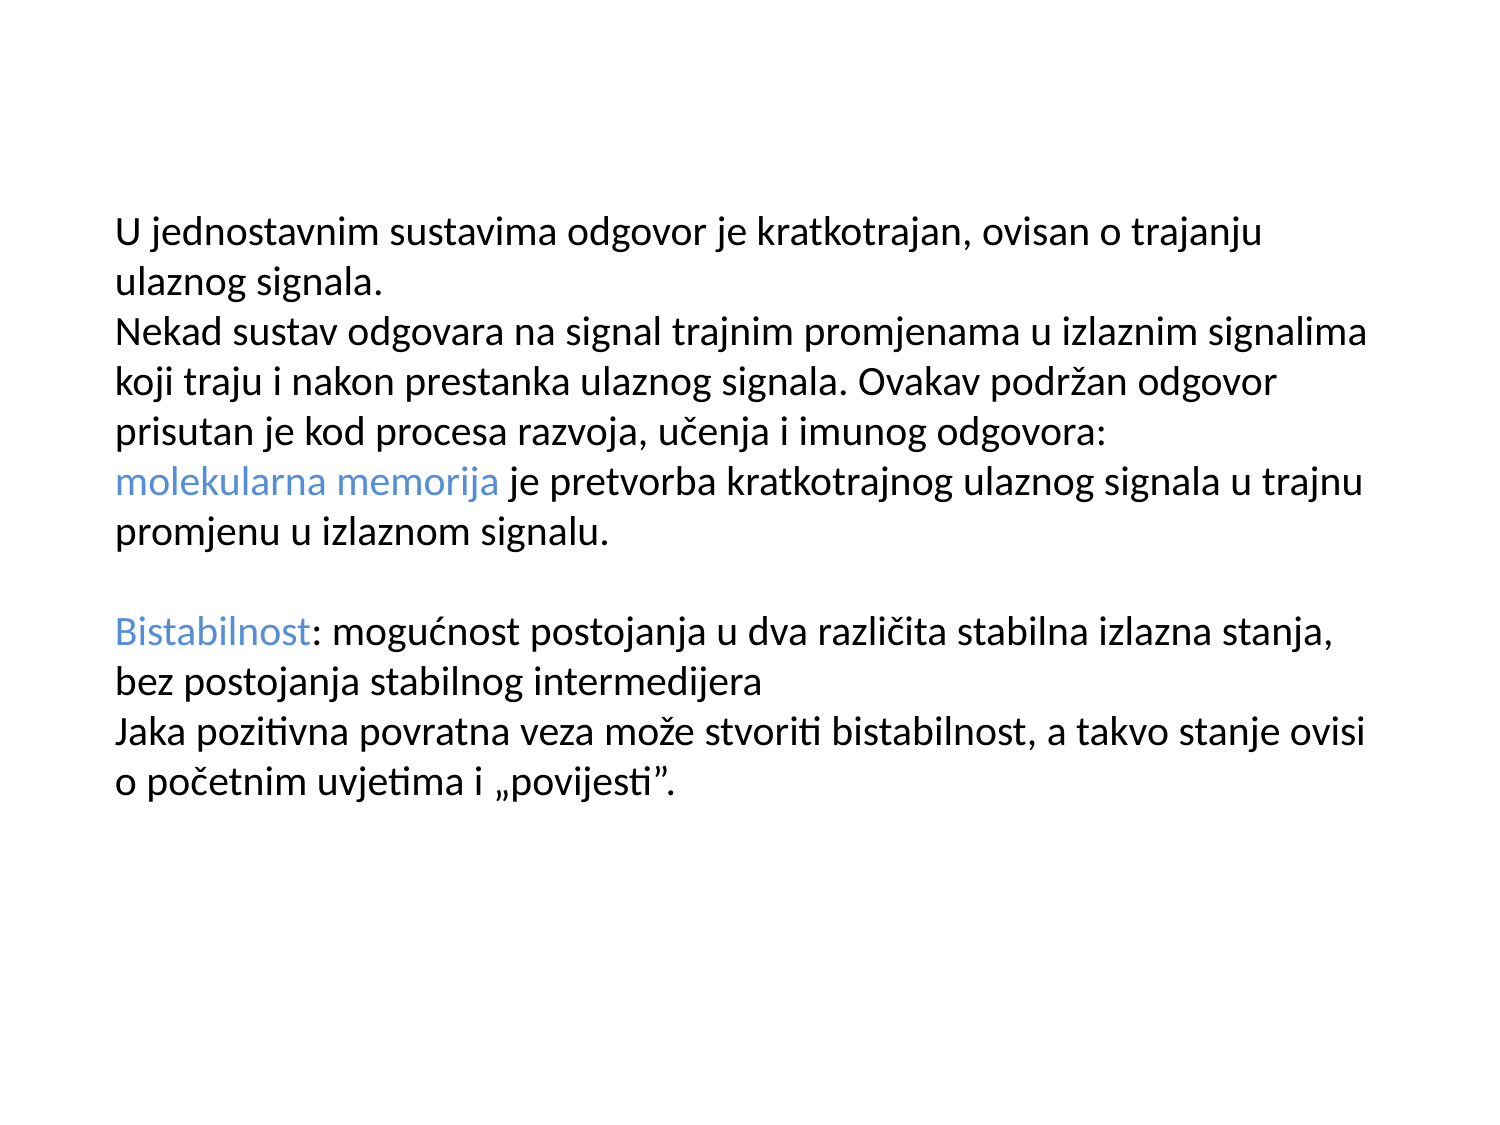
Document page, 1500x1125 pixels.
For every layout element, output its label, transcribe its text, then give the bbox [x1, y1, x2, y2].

text_box U jednostavnim sustavima odgovor je kratkotrajan, ovisan o trajanju ulaznog signala. Nekad sustav odgovara na signal trajnim promjenama u izlaznim signalima koji traju i nakon prestanka ulaznog signala. Ovakav podržan odgovor prisutan je kod procesa razvoja, učenja i imunog odgovora: molekularna memorija je pretvorba kratkotrajnog ulaznog signala u trajnu promjenu u izlaznom signalu. Bistabilnost: mogućnost postojanja u dva različita stabilna izlazna stanja, bez postojanja stabilnog intermedijera Jaka pozitivna povratna veza može stvoriti bistabilnost, a takvo stanje ovisi o početnim uvjetima i „povijesti”. [100, 196, 1388, 862]
